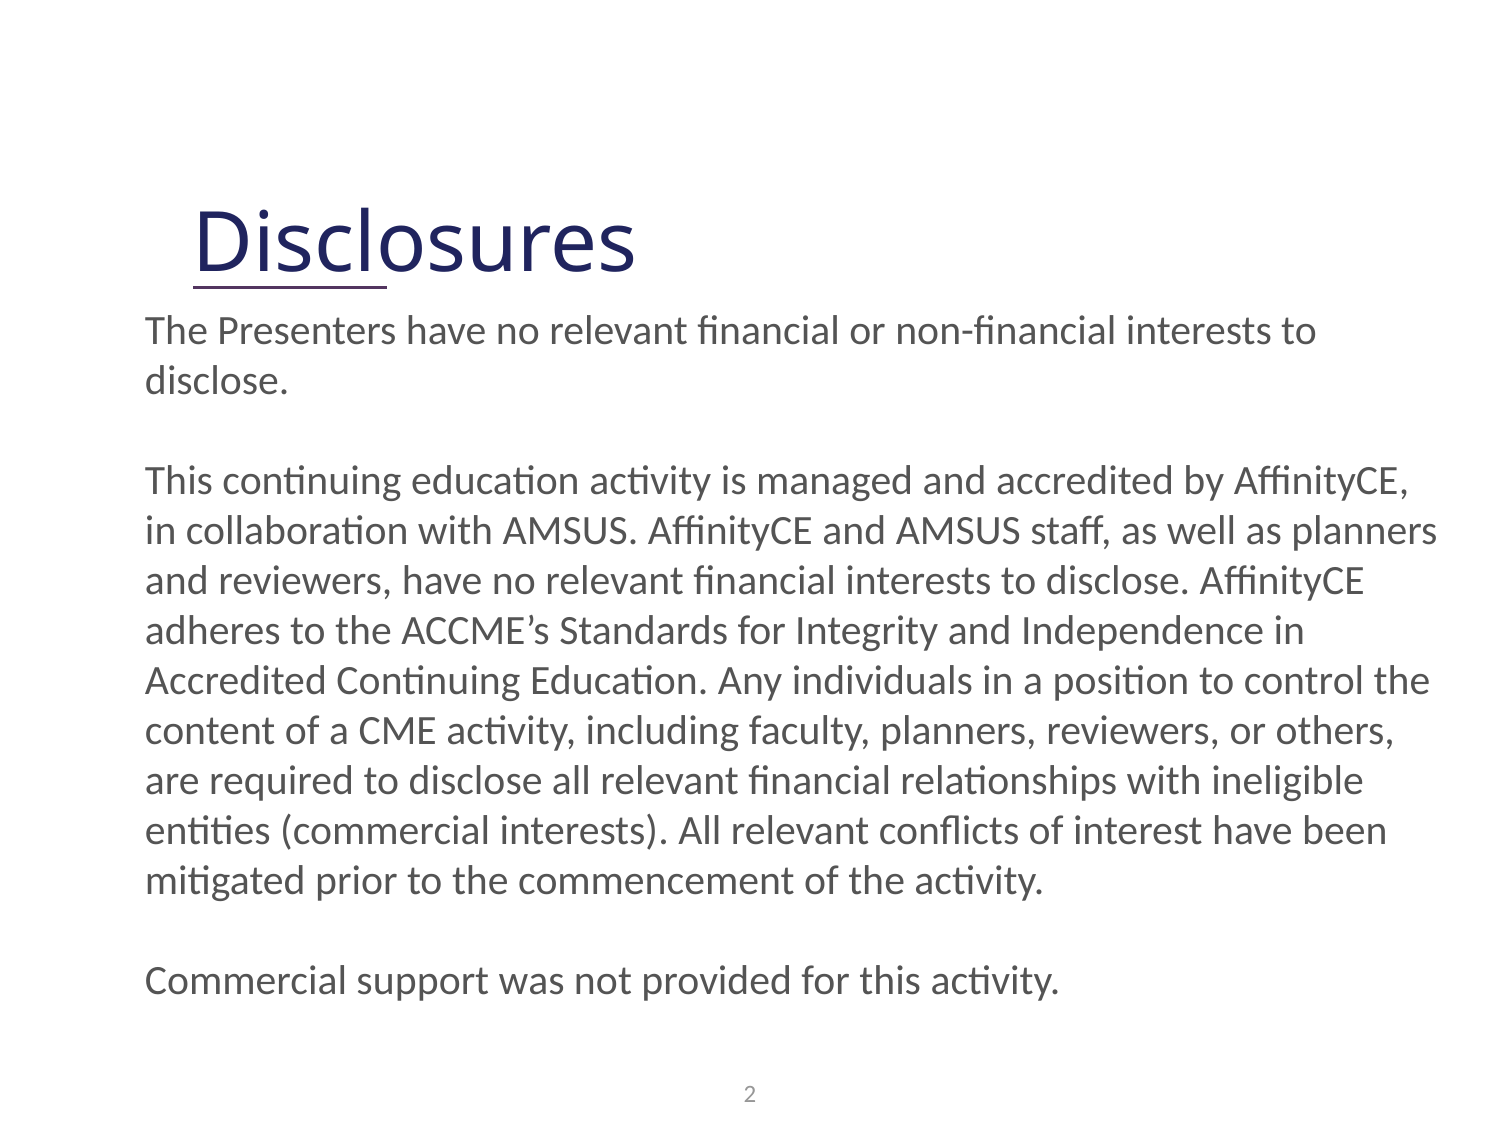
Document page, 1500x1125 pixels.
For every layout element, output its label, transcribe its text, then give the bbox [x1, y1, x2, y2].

list The Presenters have no relevant financial or non-financial interests to disclose.​ This continuing education activity is managed and accredited by AffinityCE, in collaboration with AMSUS. AffinityCE and AMSUS staff, as well as planners and reviewers, have no relevant financial interests to disclose. AffinityCE adheres to the ACCME’s Standards for Integrity and Independence in Accredited Continuing Education. Any individuals in a position to control the content of a CME activity, including faculty, planners, reviewers, or others, are required to disclose all relevant financial relationships with ineligible entities (commercial interests). All relevant conflicts of interest have been mitigated prior to the commencement of the activity.​ Commercial support was not provided for this activity. [129, 295, 1455, 1080]
slide_number 2 [708, 1062, 791, 1123]
title Disclosures [177, 154, 1303, 290]
